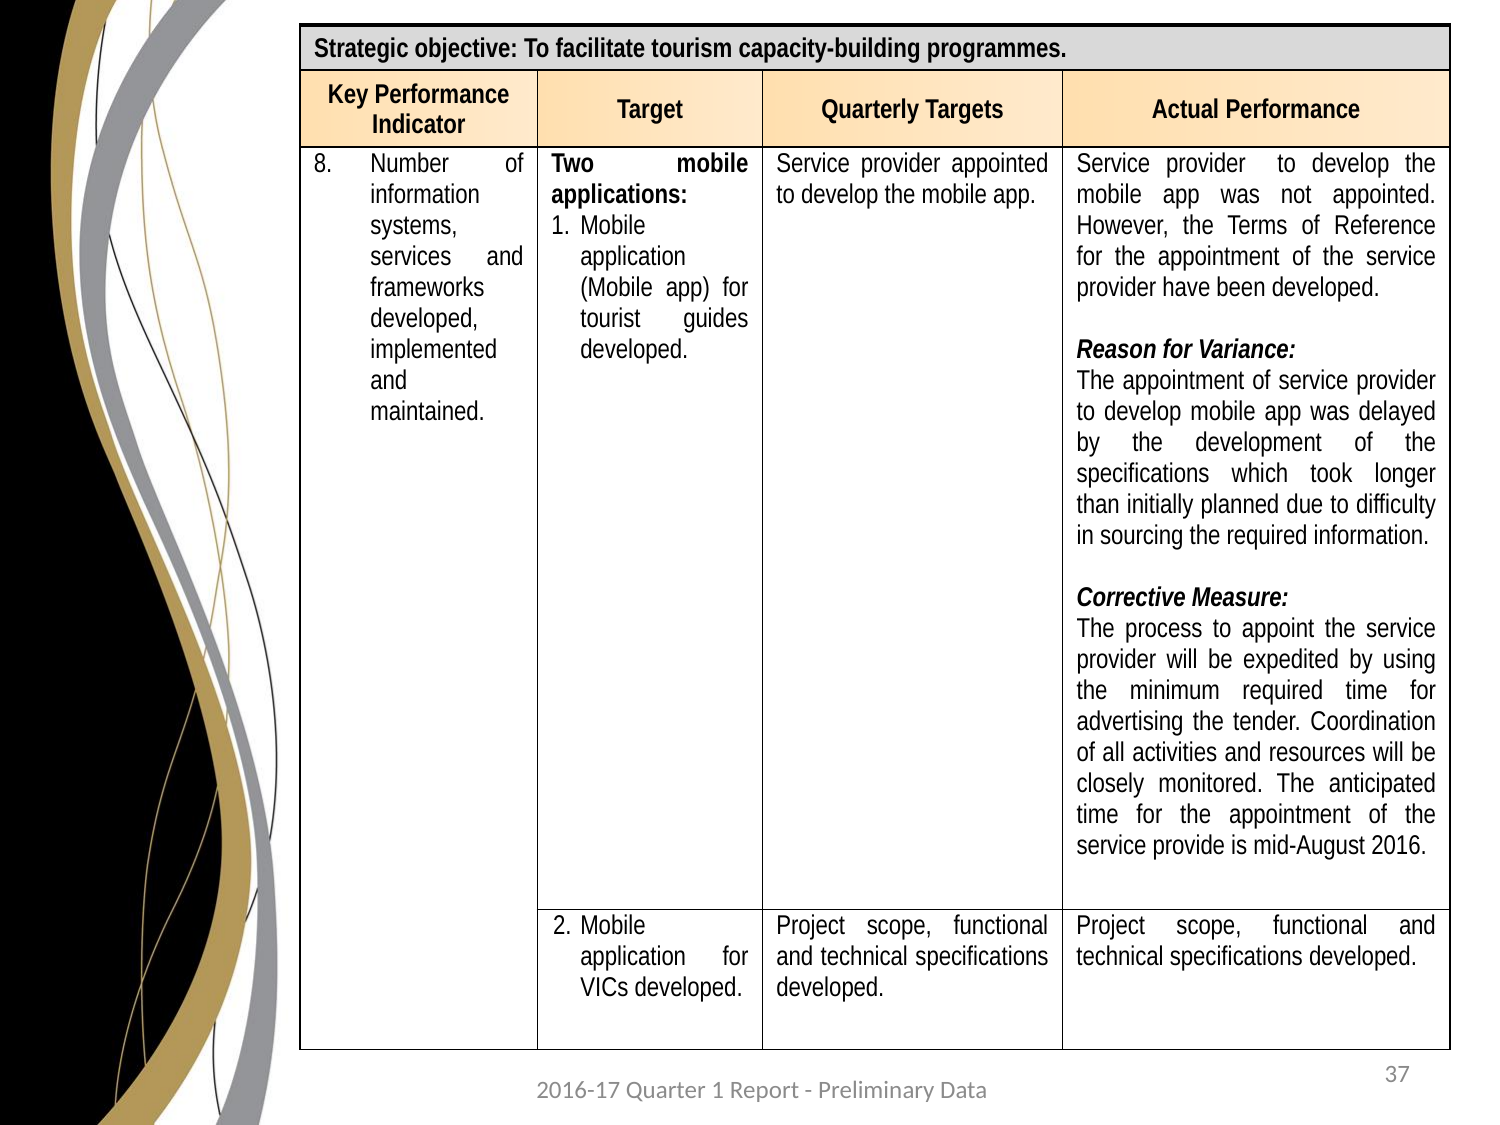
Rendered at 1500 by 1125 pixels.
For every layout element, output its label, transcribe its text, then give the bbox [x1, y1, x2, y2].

table_cell Number of information systems, services and frameworks developed, implemented and maintained. [301, 148, 537, 1049]
table_header Strategic objective: To facilitate tourism capacity-building programmes. [301, 27, 1449, 69]
table_cell Project scope, functional and technical specifications developed. [1063, 910, 1449, 1049]
table_cell Key Performance Indicator [301, 71, 537, 146]
footer 2016-17 Quarter 1 Report - Preliminary Data [512, 1069, 1013, 1108]
table_cell Project scope, functional and technical specifications developed. [763, 910, 1062, 1049]
table_cell Mobile application for VICs developed. [538, 910, 762, 1049]
slide_number 37 [1074, 1042, 1425, 1103]
table_cell Service provider appointed to develop the mobile app. [763, 148, 1062, 909]
table_cell Two mobile applications: Mobile application (Mobile app) for tourist guides developed. [538, 148, 762, 909]
table_cell Target [538, 71, 762, 146]
picture [0, 0, 1500, 1125]
table_cell Actual Performance [1063, 71, 1449, 146]
table_cell Service provider to develop the mobile app was not appointed. However, the Terms of Reference for the appointment of the service provider have been developed. Reason for Variance: The appointment of service provider to develop mobile app was delayed by the development of the specifications which took longer than initially planned due to difficulty in sourcing the required information. Corrective Measure: The process to appoint the service provider will be expedited by using the minimum required time for advertising the tender. Coordination of all activities and resources will be closely monitored. The anticipated time for the appointment of the service provide is mid-August 2016. [1063, 148, 1449, 909]
table_cell Quarterly Targets [763, 71, 1062, 146]
